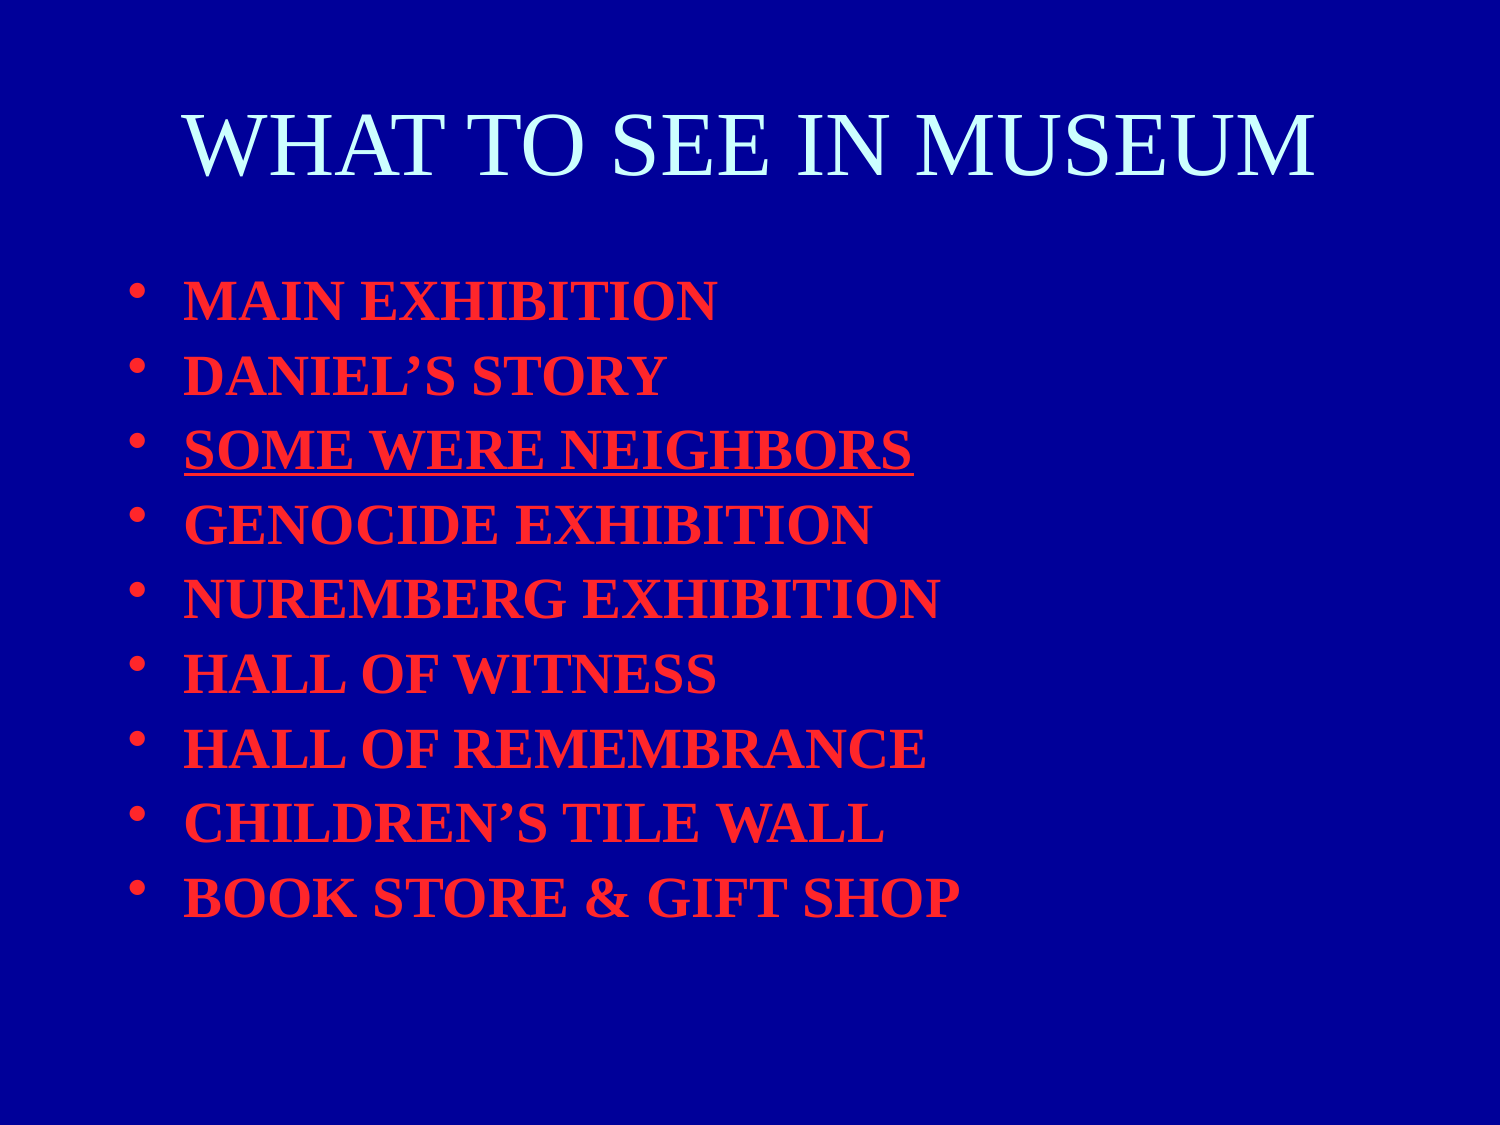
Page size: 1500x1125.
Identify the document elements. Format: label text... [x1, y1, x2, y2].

list MAIN EXHIBITION DANIEL’S STORY SOME WERE NEIGHBORS GENOCIDE EXHIBITION NUREMBERG EXHIBITION HALL OF WITNESS HALL OF REMEMBRANCE CHILDREN’S TILE WALL BOOK STORE & GIFT SHOP [112, 262, 1388, 1001]
title WHAT TO SEE IN MUSEUM [112, 99, 1388, 262]
